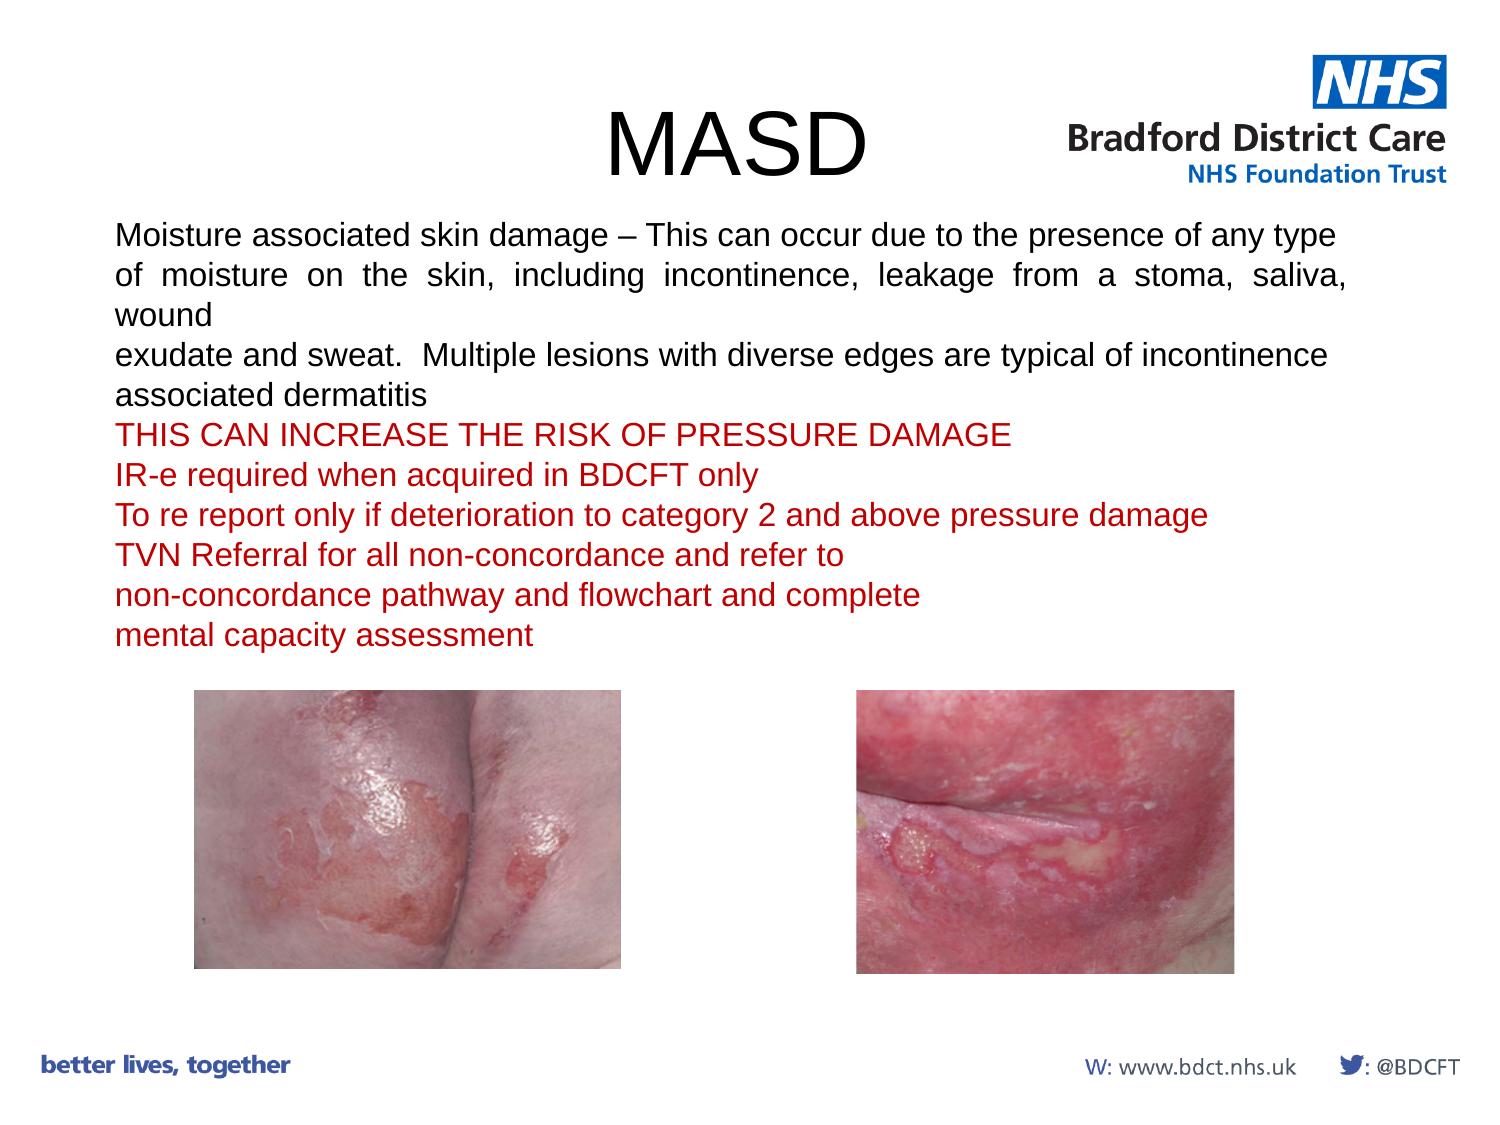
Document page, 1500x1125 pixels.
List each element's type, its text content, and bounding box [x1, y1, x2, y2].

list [856, 690, 1235, 974]
picture [29, 1044, 1471, 1084]
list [194, 690, 621, 969]
picture [881, 0, 1500, 280]
title MASD [75, 45, 876, 233]
text_box Moisture associated skin damage – This can occur due to the presence of any type of moisture on the skin, including incontinence, leakage from a stoma, saliva, wound exudate and sweat. Multiple lesions with diverse edges are typical of incontinence associated dermatitis THIS CAN INCREASE THE RISK OF PRESSURE DAMAGE IR-e required when acquired in BDCFT only To re report only if deterioration to category 2 and above pressure damage TVN Referral for all non-concordance and refer to non-concordance pathway and flowchart and complete mental capacity assessment [100, 233, 1365, 660]
